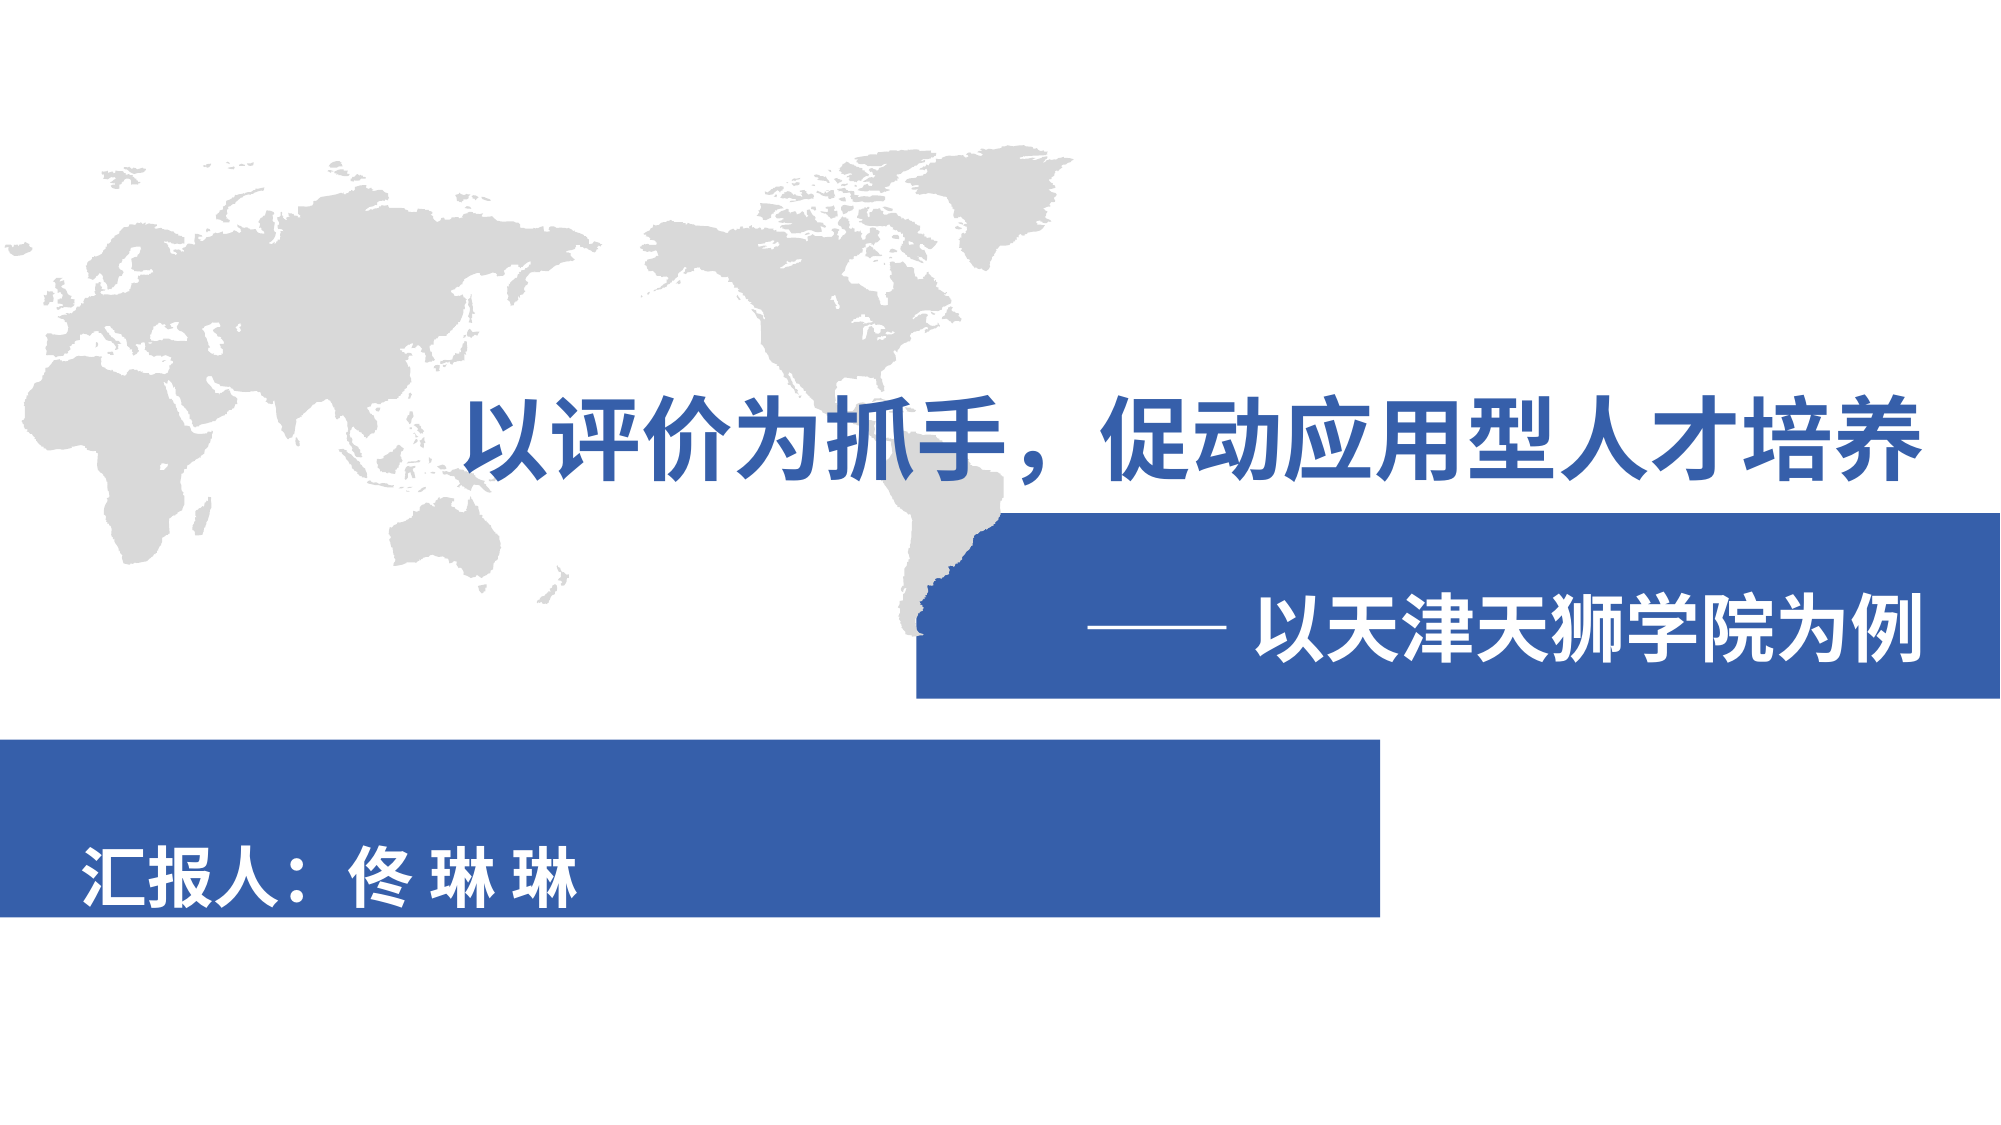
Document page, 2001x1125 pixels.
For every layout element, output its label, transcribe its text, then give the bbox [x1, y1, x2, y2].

text_box 以评价为抓手，促动应用型人才培养 ——以天津天狮学院为例 [408, 264, 1941, 679]
text_box [0, 739, 1381, 919]
text_box 汇报人：佟 琳 琳 [65, 828, 594, 924]
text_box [3, 145, 1074, 638]
text_box [915, 512, 2000, 700]
